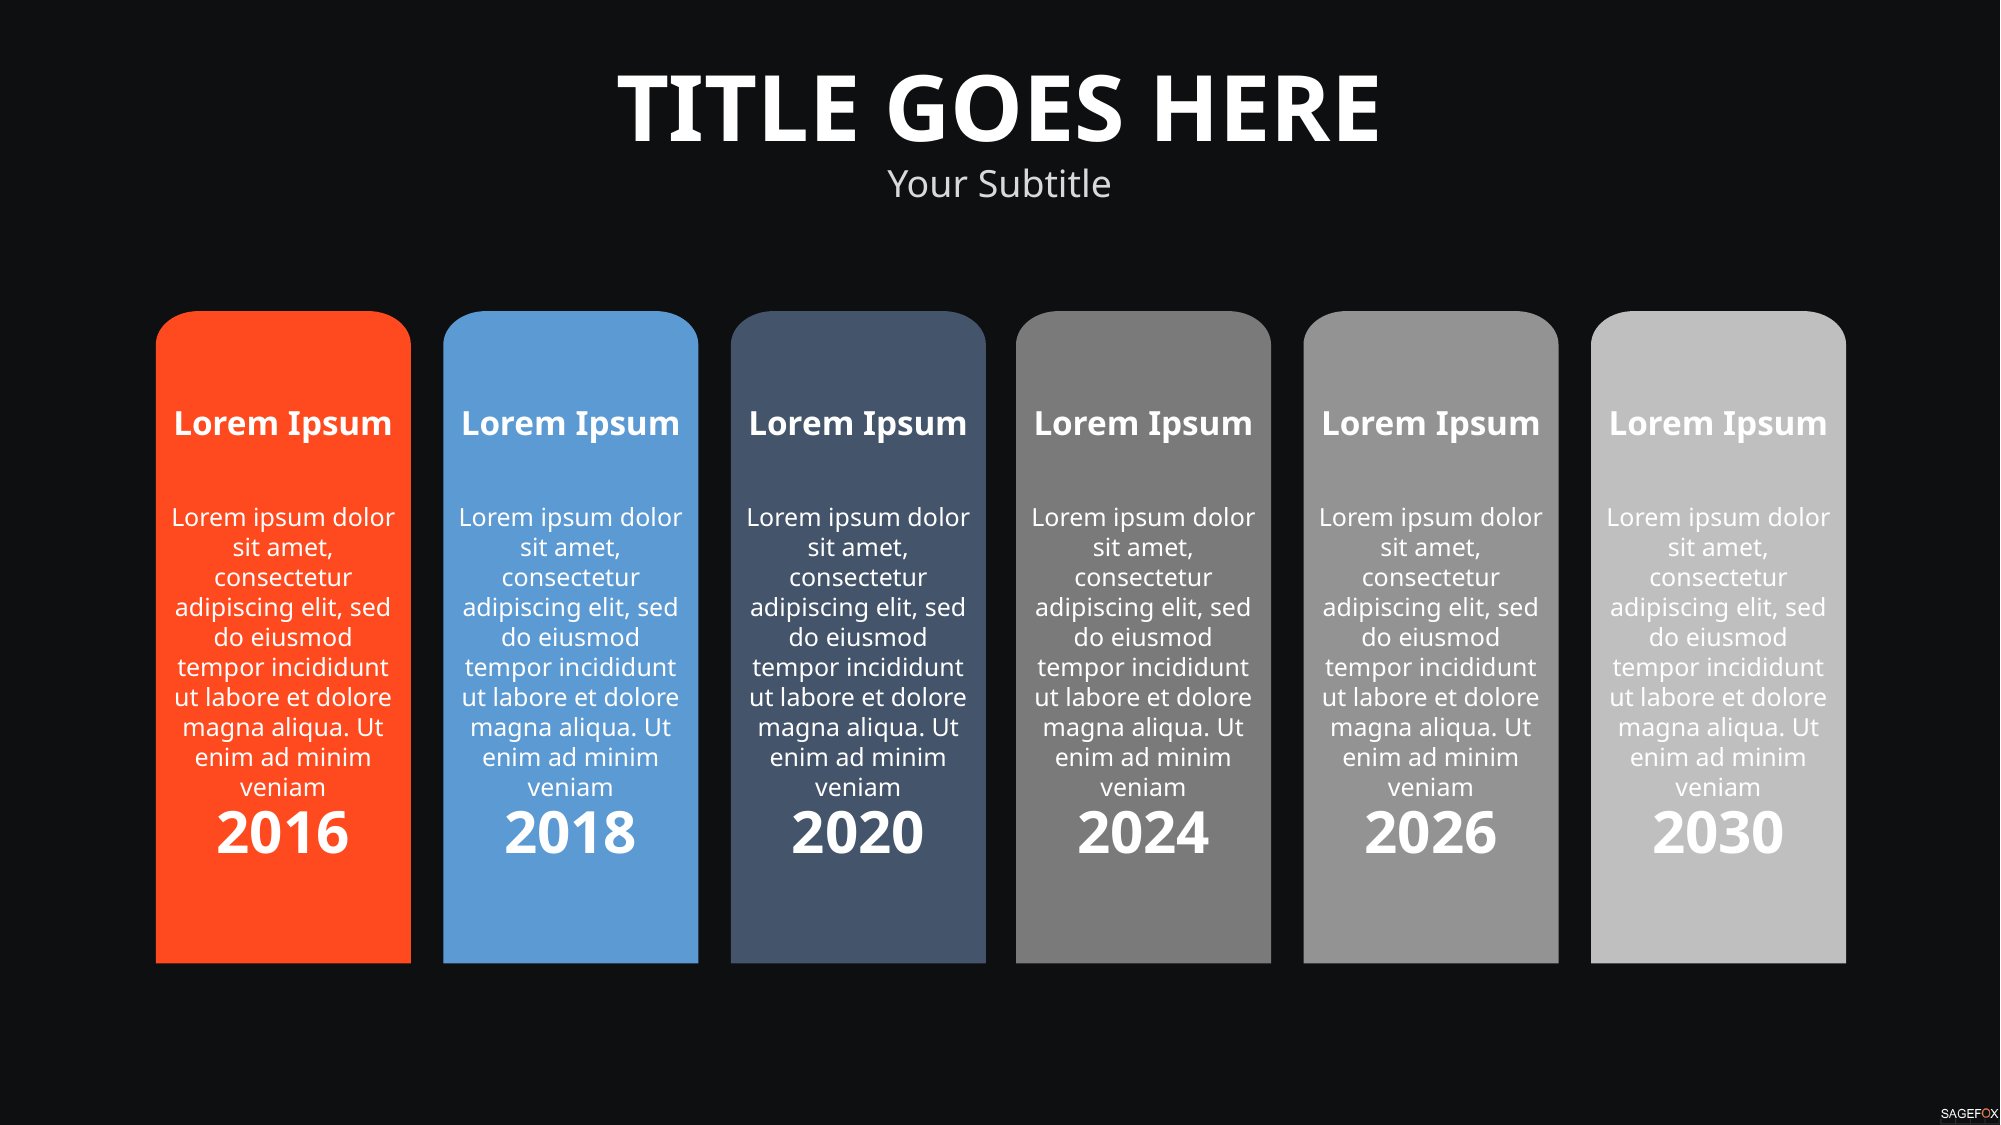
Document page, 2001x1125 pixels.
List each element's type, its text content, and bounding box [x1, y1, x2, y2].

text_box [1302, 310, 1560, 965]
text_box TITLE GOES HERE Your Subtitle [548, 42, 1452, 212]
text_box Lorem ipsum dolor sit amet, consectetur adipiscing elit, sed do eiusmod tempor incididunt ut labore et dolore magna aliqua. Ut enim ad minim veniam [155, 494, 411, 787]
text_box Lorem ipsum dolor sit amet, consectetur adipiscing elit, sed do eiusmod tempor incididunt ut labore et dolore magna aliqua. Ut enim ad minim veniam [1303, 494, 1559, 787]
text_box [442, 310, 700, 965]
text_box 2020 [730, 787, 986, 873]
text_box Lorem ipsum dolor sit amet, consectetur adipiscing elit, sed do eiusmod tempor incididunt ut labore et dolore magna aliqua. Ut enim ad minim veniam [1591, 494, 1847, 787]
text_box Lorem Ipsum [1303, 394, 1559, 450]
text_box Lorem ipsum dolor sit amet, consectetur adipiscing elit, sed do eiusmod tempor incididunt ut labore et dolore magna aliqua. Ut enim ad minim veniam [730, 494, 986, 787]
text_box Lorem Ipsum [443, 394, 699, 450]
text_box 2030 [1591, 787, 1847, 873]
text_box Lorem Ipsum [1016, 394, 1271, 450]
text_box 2018 [443, 787, 699, 873]
text_box [1590, 310, 1848, 965]
text_box 2024 [1016, 787, 1271, 873]
text_box Lorem Ipsum [730, 394, 986, 450]
text_box Lorem Ipsum [1591, 394, 1847, 450]
text_box Lorem ipsum dolor sit amet, consectetur adipiscing elit, sed do eiusmod tempor incididunt ut labore et dolore magna aliqua. Ut enim ad minim veniam [1016, 494, 1271, 787]
text_box 2016 [155, 787, 411, 873]
text_box Lorem ipsum dolor sit amet, consectetur adipiscing elit, sed do eiusmod tempor incididunt ut labore et dolore magna aliqua. Ut enim ad minim veniam [443, 494, 699, 787]
text_box Lorem Ipsum [155, 394, 411, 450]
text_box [729, 310, 987, 965]
picture [1939, 1108, 2000, 1125]
text_box [1015, 310, 1273, 965]
text_box 2026 [1303, 787, 1559, 873]
text_box [154, 310, 412, 965]
